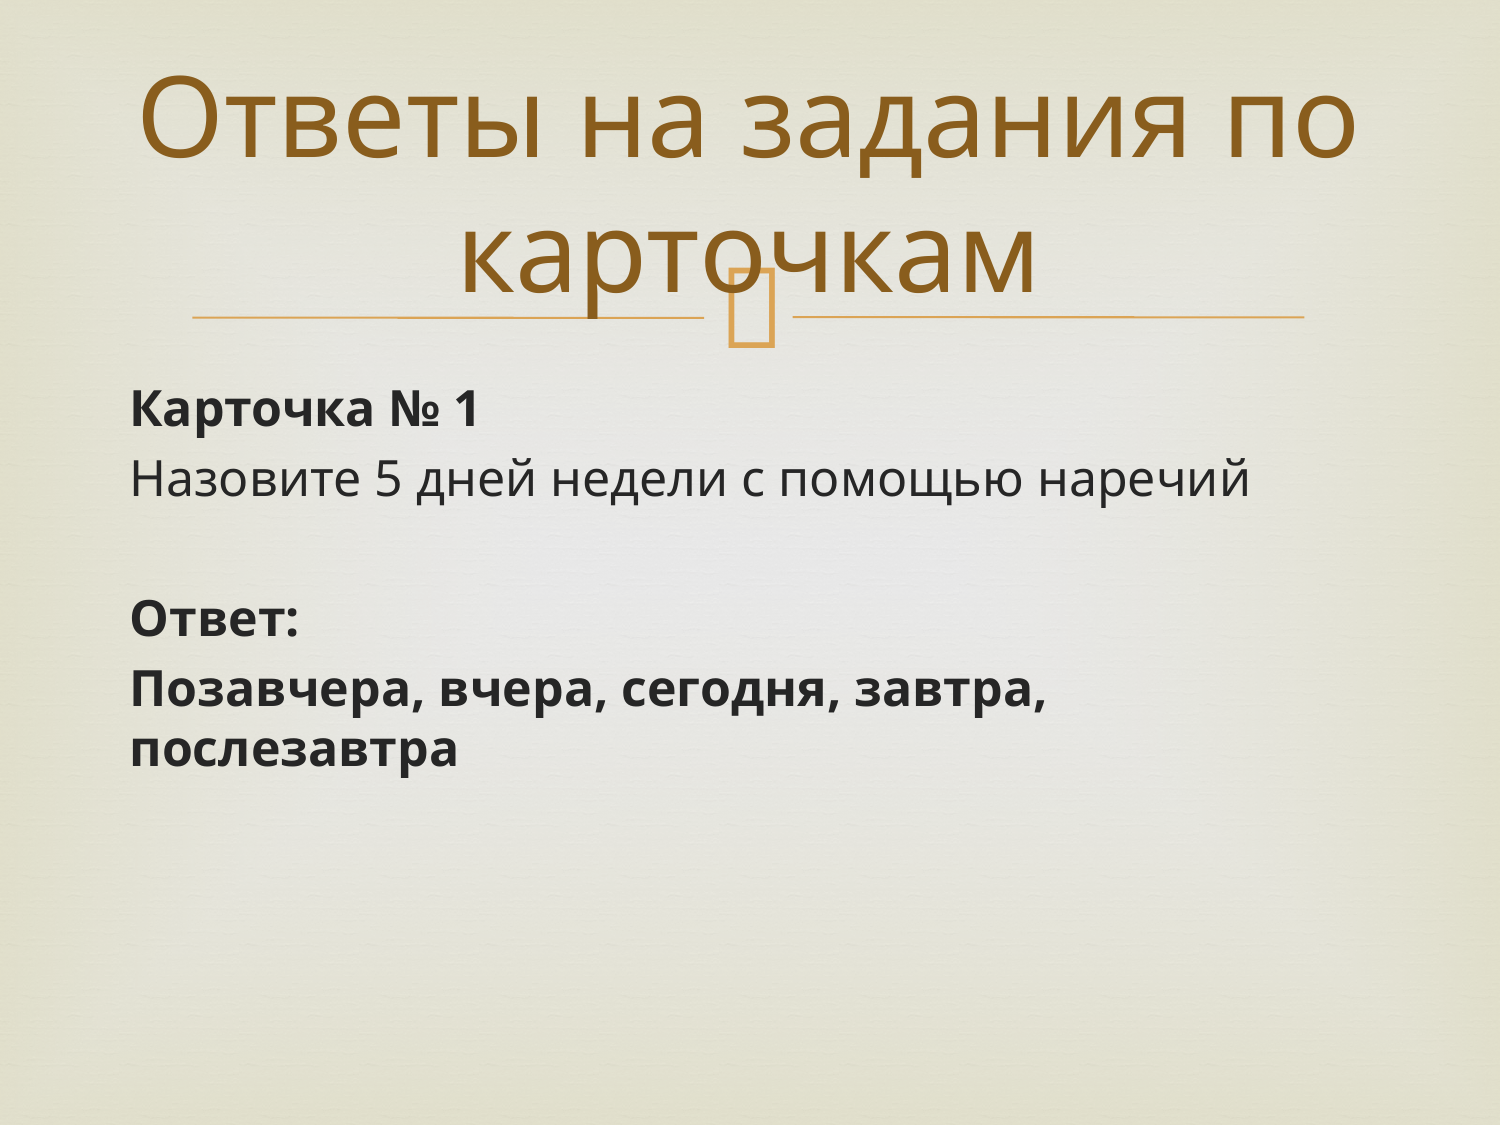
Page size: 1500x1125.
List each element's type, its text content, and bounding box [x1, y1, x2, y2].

list Карточка № 1 Назовите 5 дней недели с помощью наречий Ответ: Позавчера, вчера, сегодня, завтра, послезавтра [114, 368, 1386, 1005]
title Ответы на задания по карточкам [112, 93, 1386, 267]
